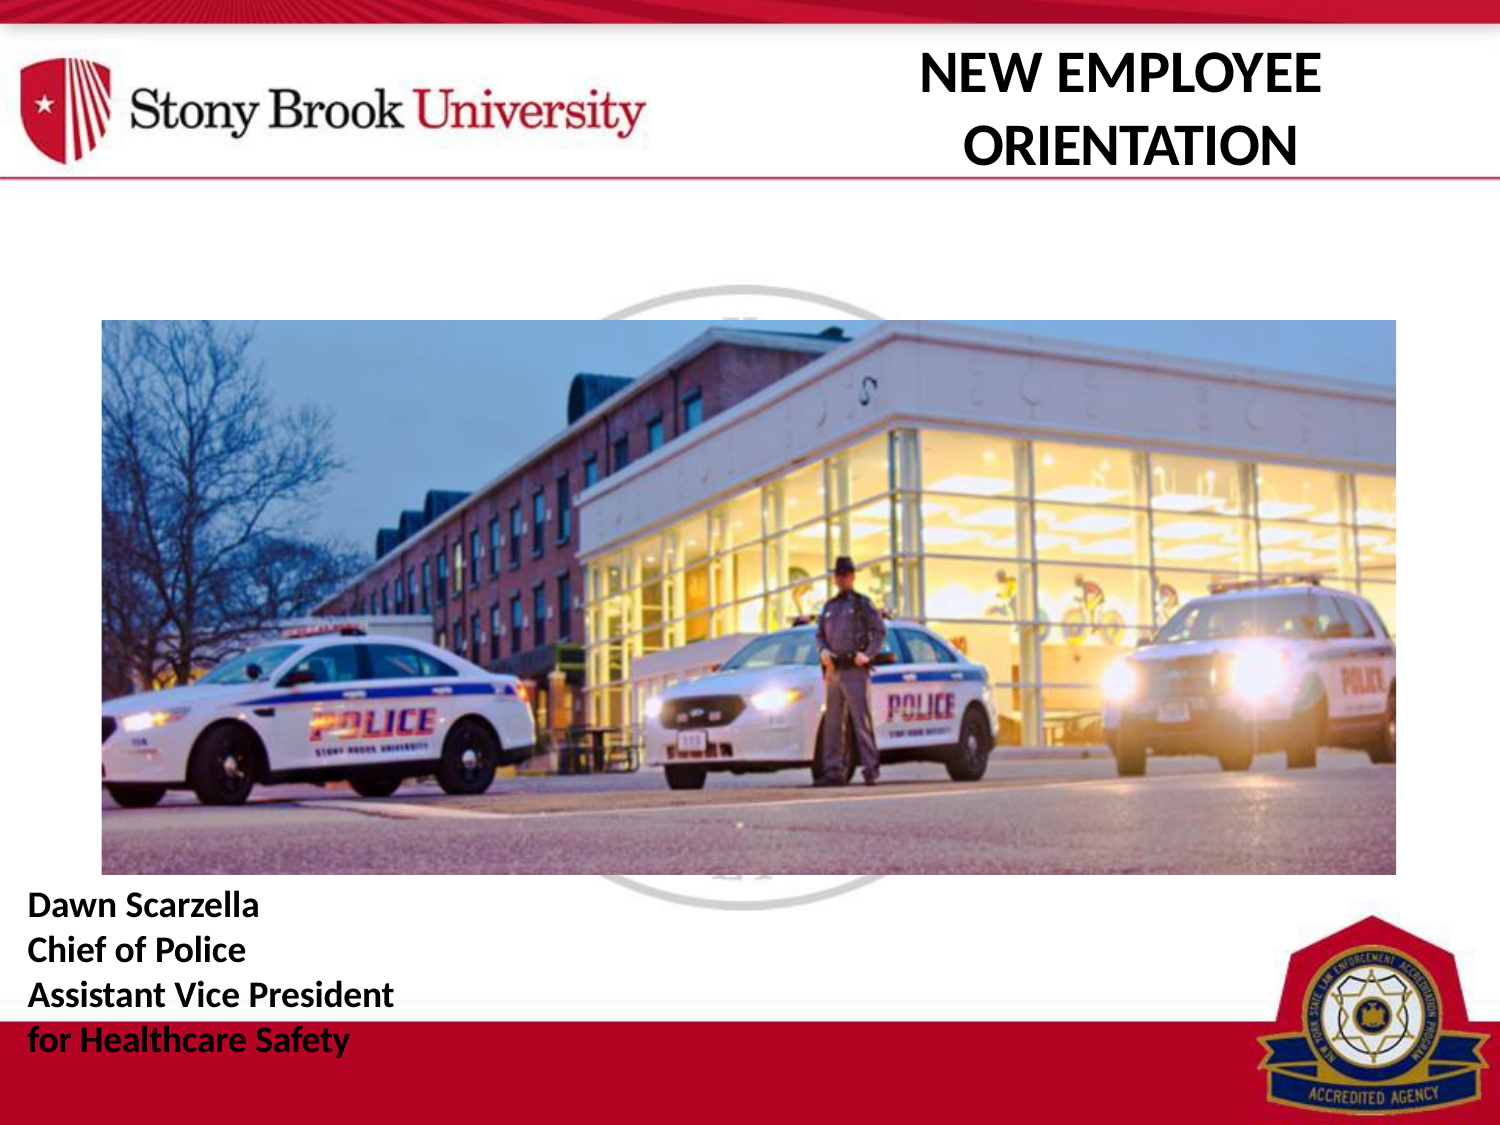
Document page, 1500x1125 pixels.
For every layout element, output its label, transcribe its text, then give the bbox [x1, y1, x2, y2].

text_box Dawn Scarzella Chief of Police Assistant Vice President for Healthcare Safety [25, 878, 825, 1061]
text_box [101, 320, 1397, 875]
title NEW EMPLOYEE ORIENTATION [917, 30, 1328, 221]
picture [0, 0, 1500, 1125]
